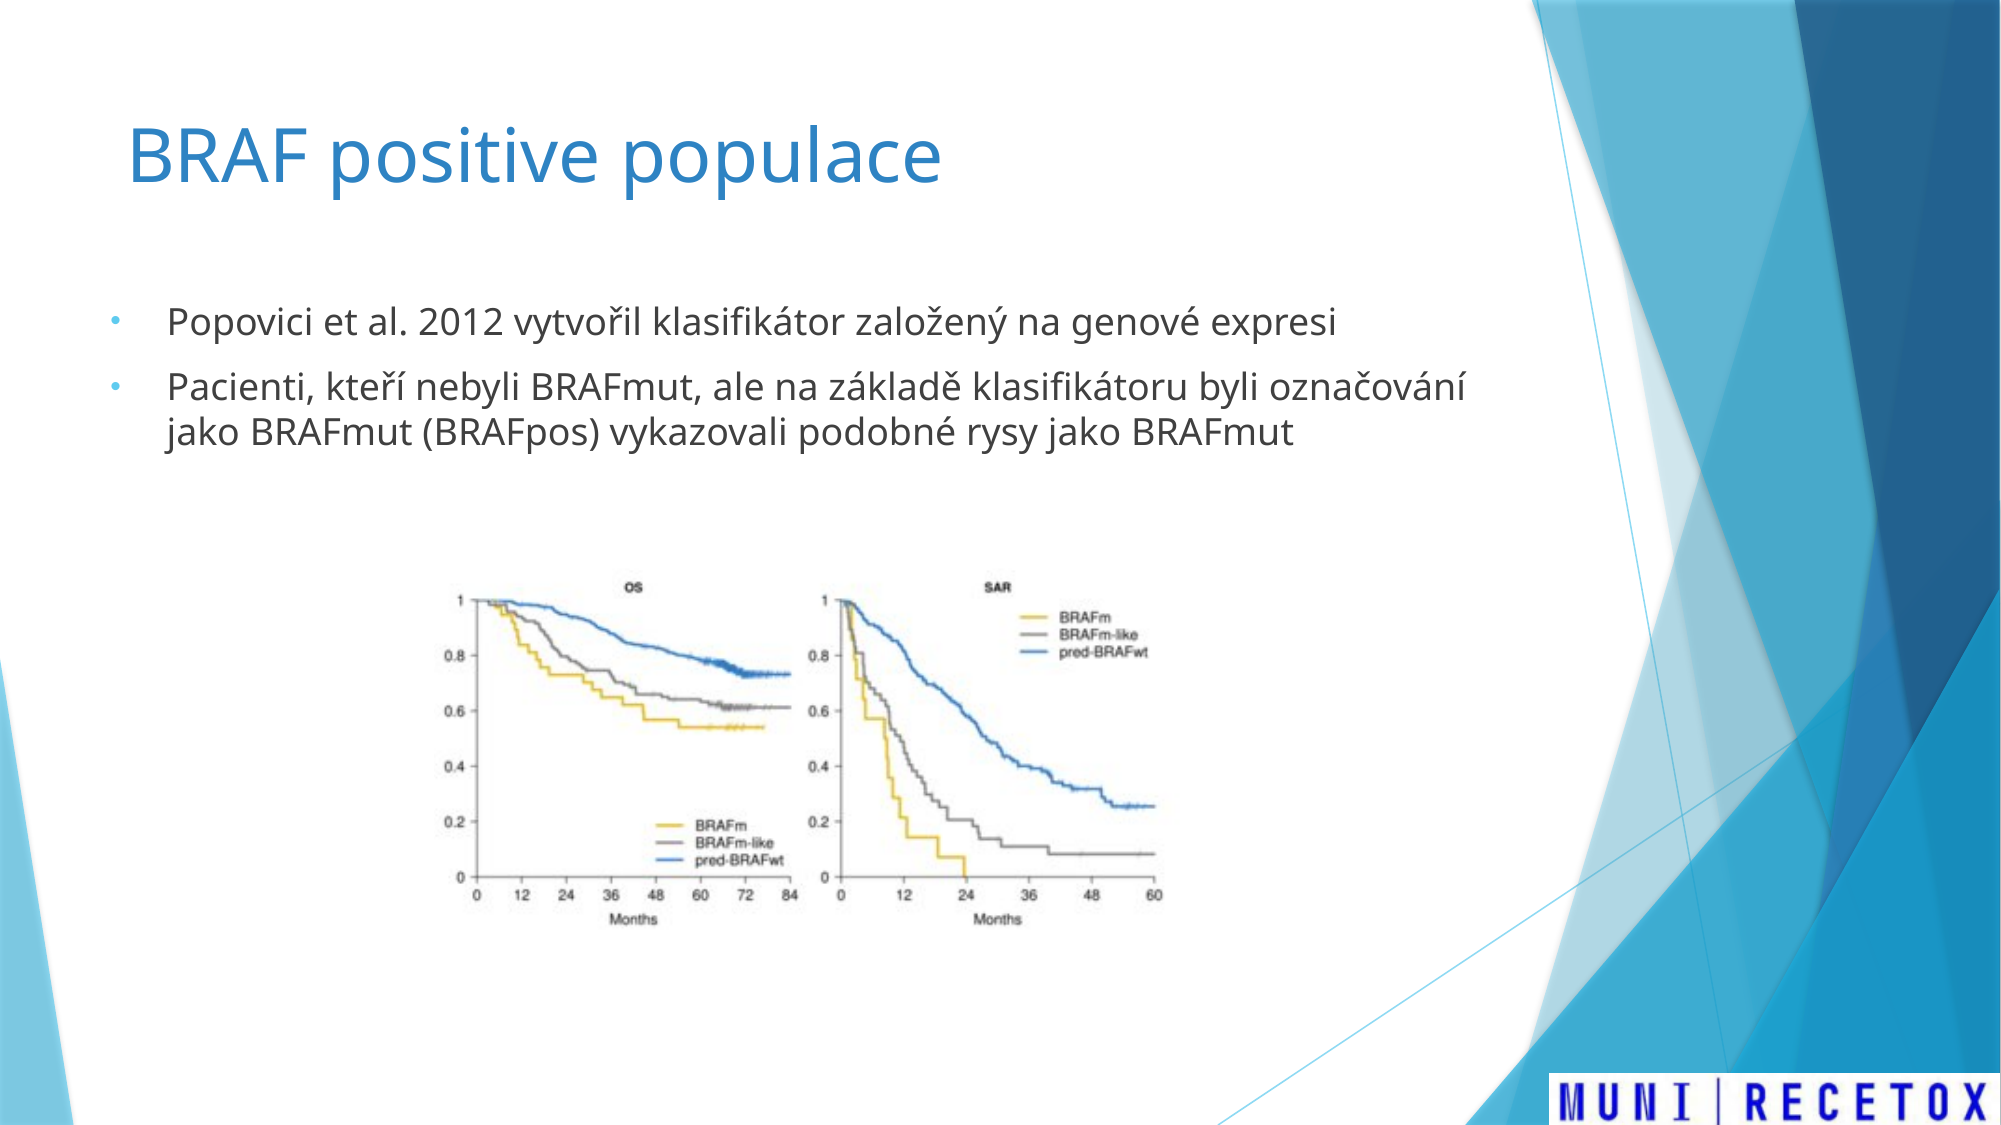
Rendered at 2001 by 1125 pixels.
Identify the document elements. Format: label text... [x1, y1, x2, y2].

title BRAF positive populace [111, 99, 1522, 317]
list Popovici et al. 2012 vytvořil klasifikátor založený na genové expresi Pacienti, kteří nebyli BRAFmut, ale na základě klasifikátoru byli označování jako BRAFmut (BRAFpos) vykazovali podobné rysy jako BRAFmut [95, 290, 1506, 927]
picture [1548, 1073, 2000, 1125]
picture [433, 554, 1198, 944]
